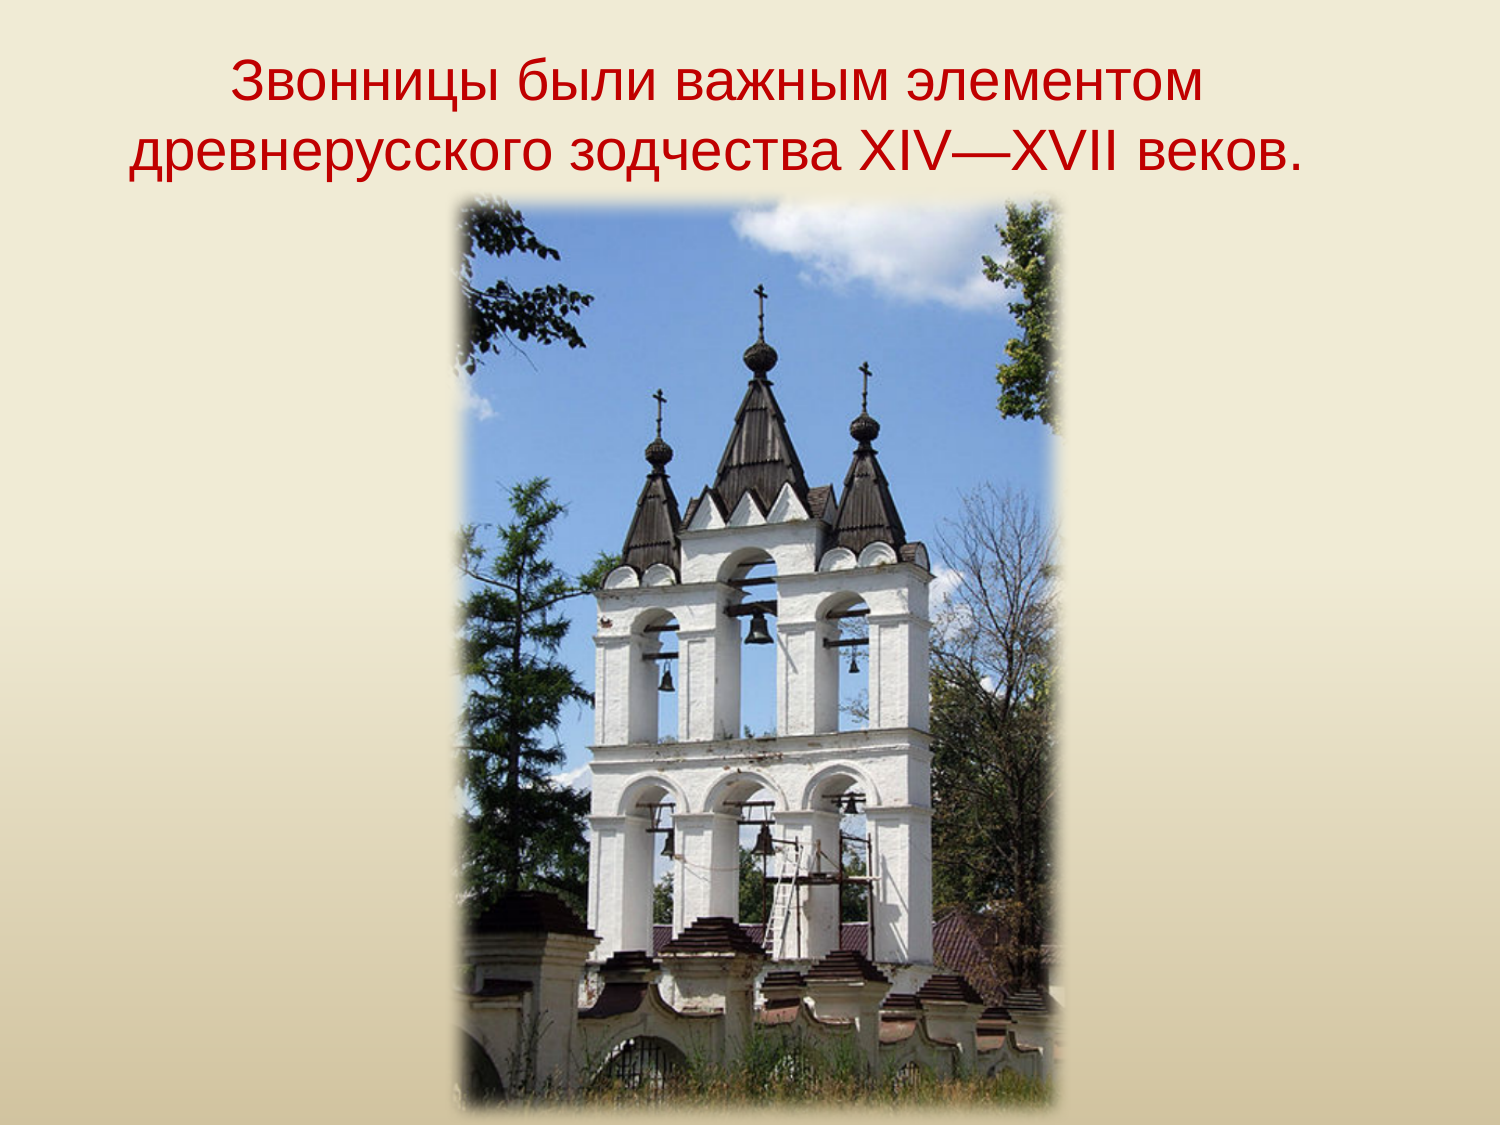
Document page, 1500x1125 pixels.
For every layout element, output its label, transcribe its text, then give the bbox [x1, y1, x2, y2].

picture [445, 187, 1071, 1125]
text_box Звонницы были важным элементом древнерусского зодчества XIV—XVII веков. [0, 35, 1436, 190]
